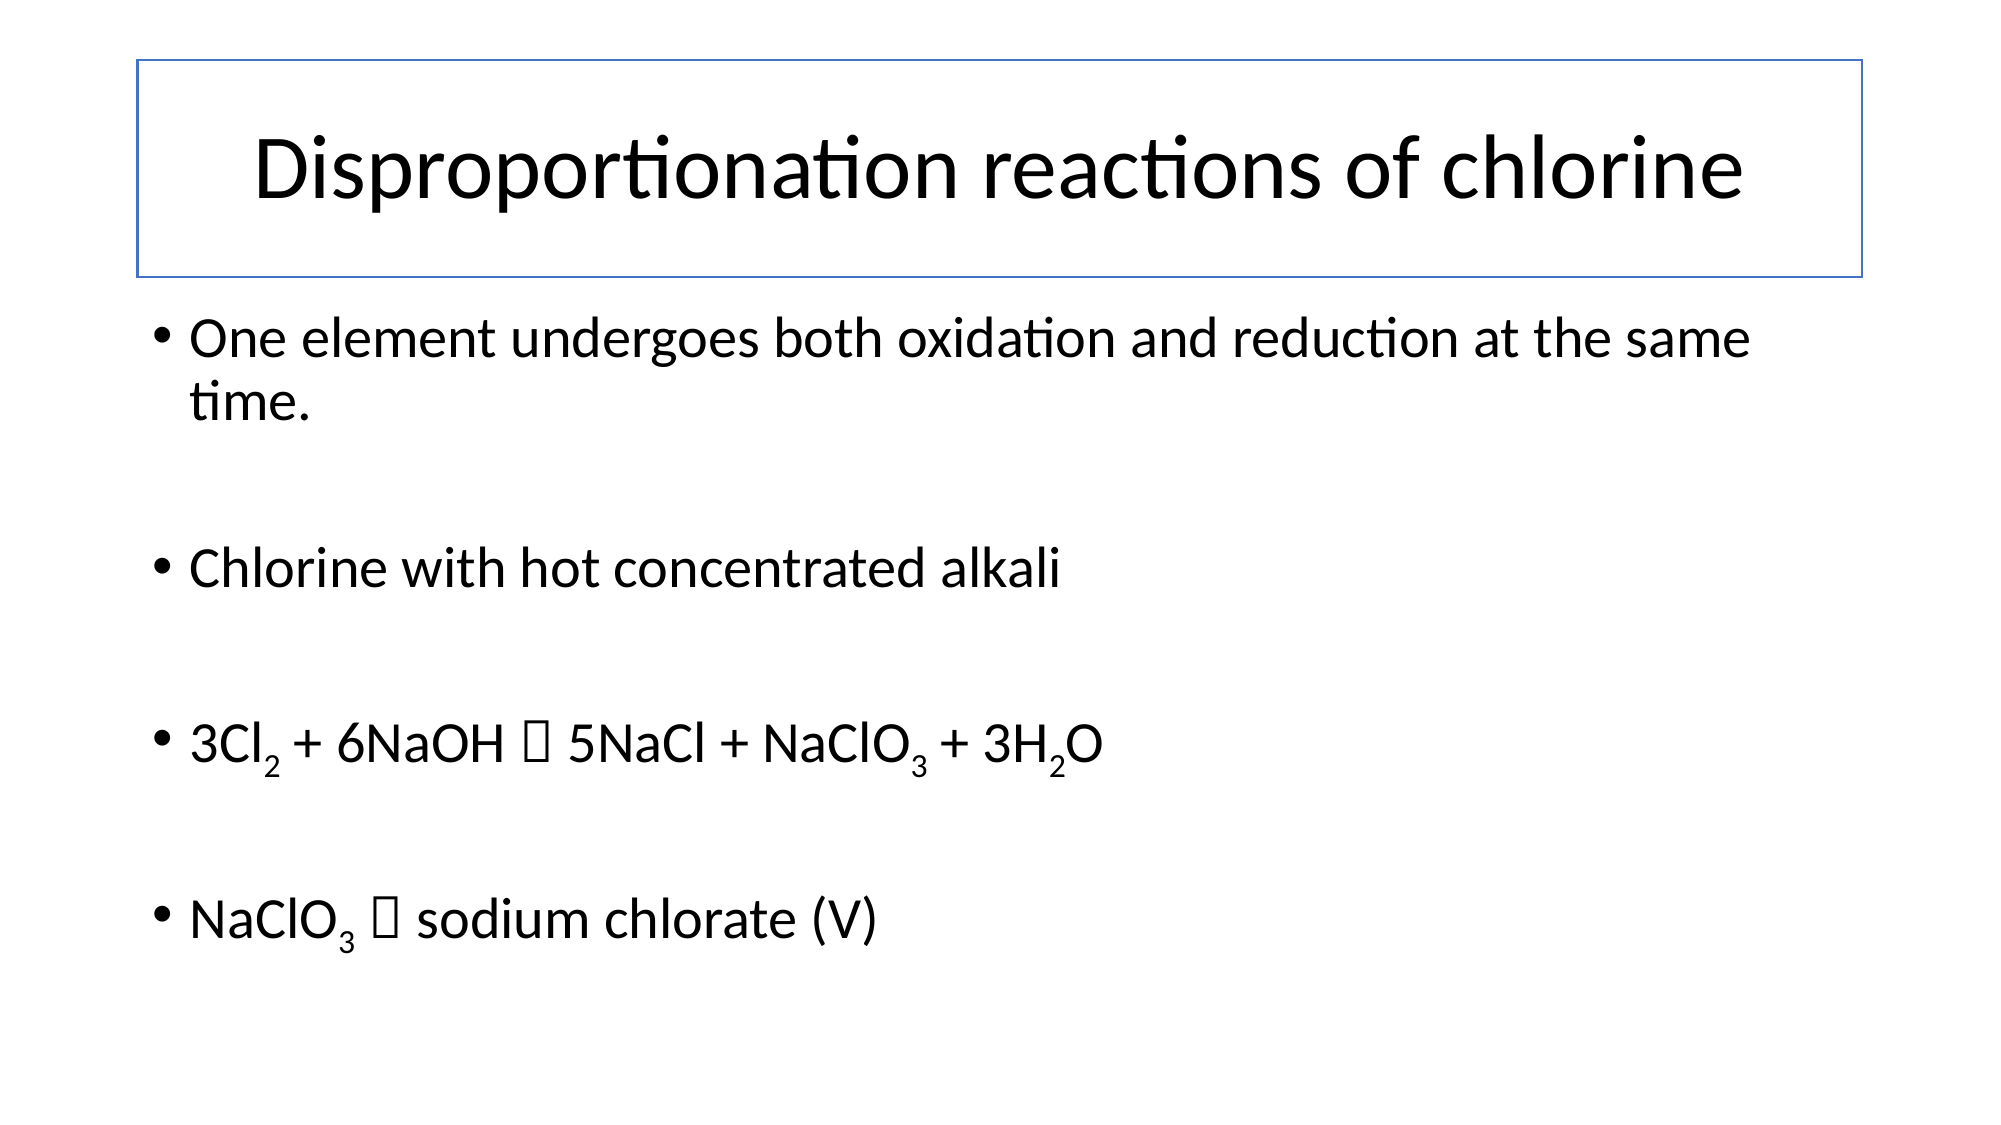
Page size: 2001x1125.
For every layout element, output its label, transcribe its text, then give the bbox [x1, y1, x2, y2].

list One element undergoes both oxidation and reduction at the same time. Chlorine with hot concentrated alkali 3Cl2 + 6NaOH  5NaCl + NaClO3 + 3H2O NaClO3  sodium chlorate (V) [137, 299, 1863, 1014]
title Disproportionation reactions of chlorine [136, 59, 1863, 278]
